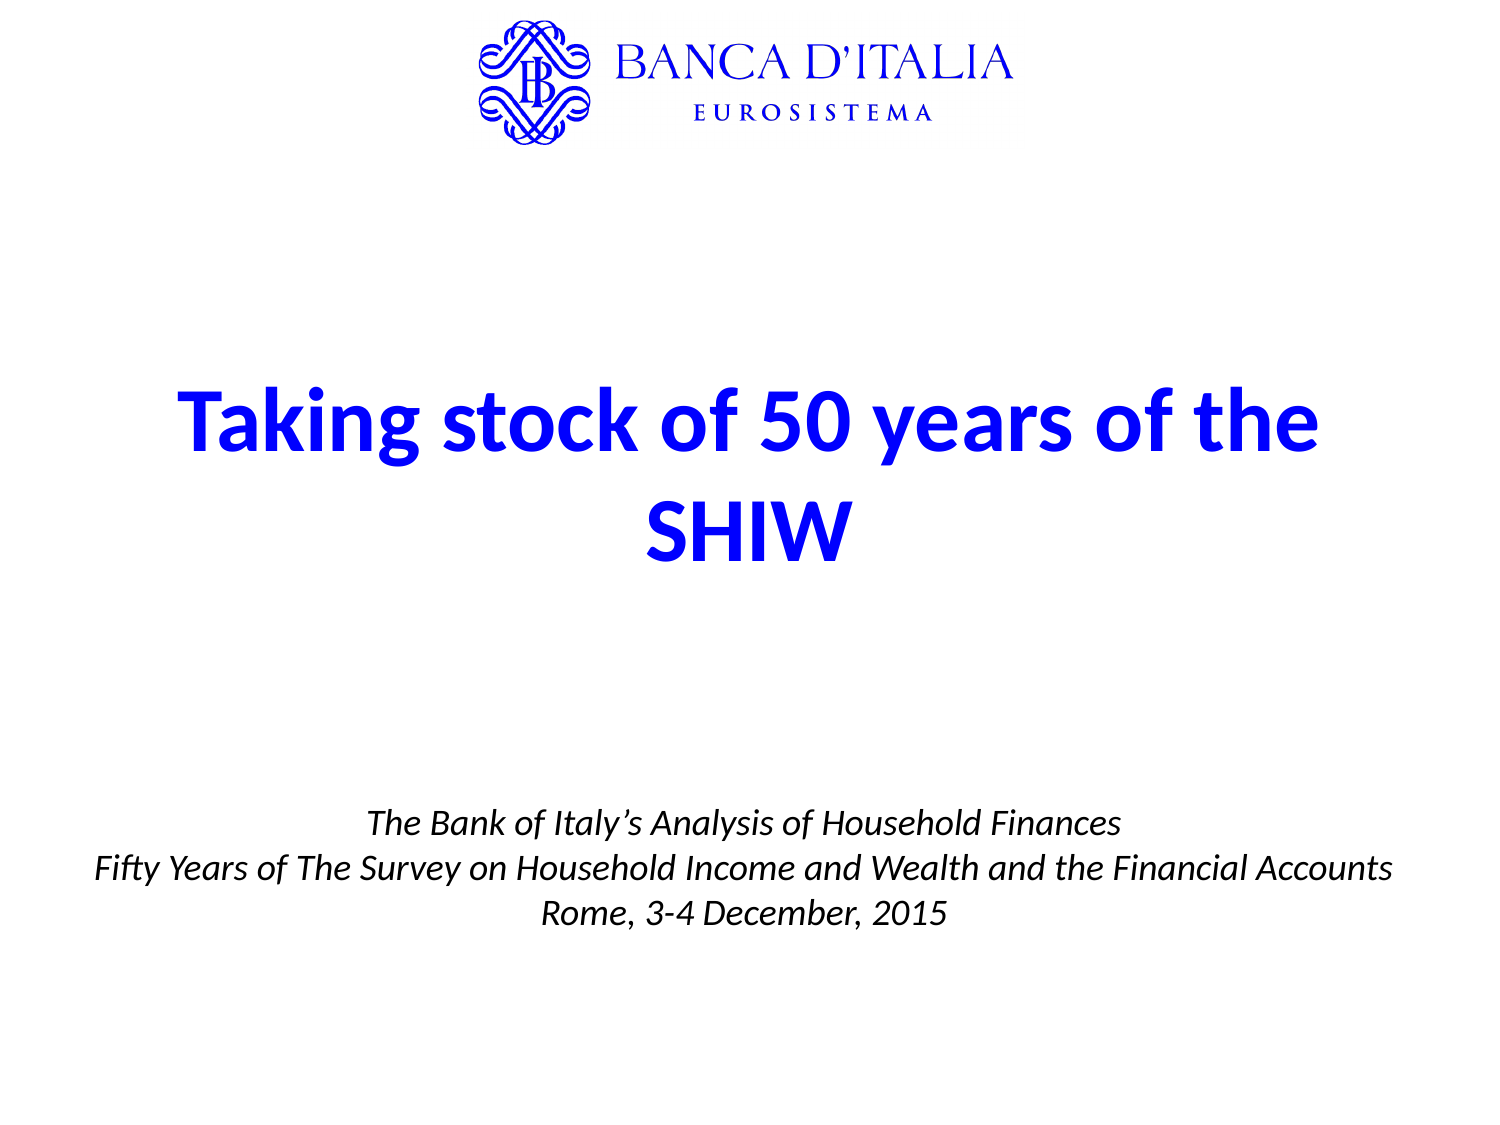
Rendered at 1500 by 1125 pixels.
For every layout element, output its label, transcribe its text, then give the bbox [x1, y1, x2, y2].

title Taking stock of 50 years of the SHIW [112, 349, 1388, 591]
picture [466, 12, 1025, 150]
text_box The Bank of Italy’s Analysis of Household Finances Fifty Years of The Survey on Household Income and Wealth and the Financial Accounts Rome, 3-4 December, 2015 [5, 790, 1483, 941]
